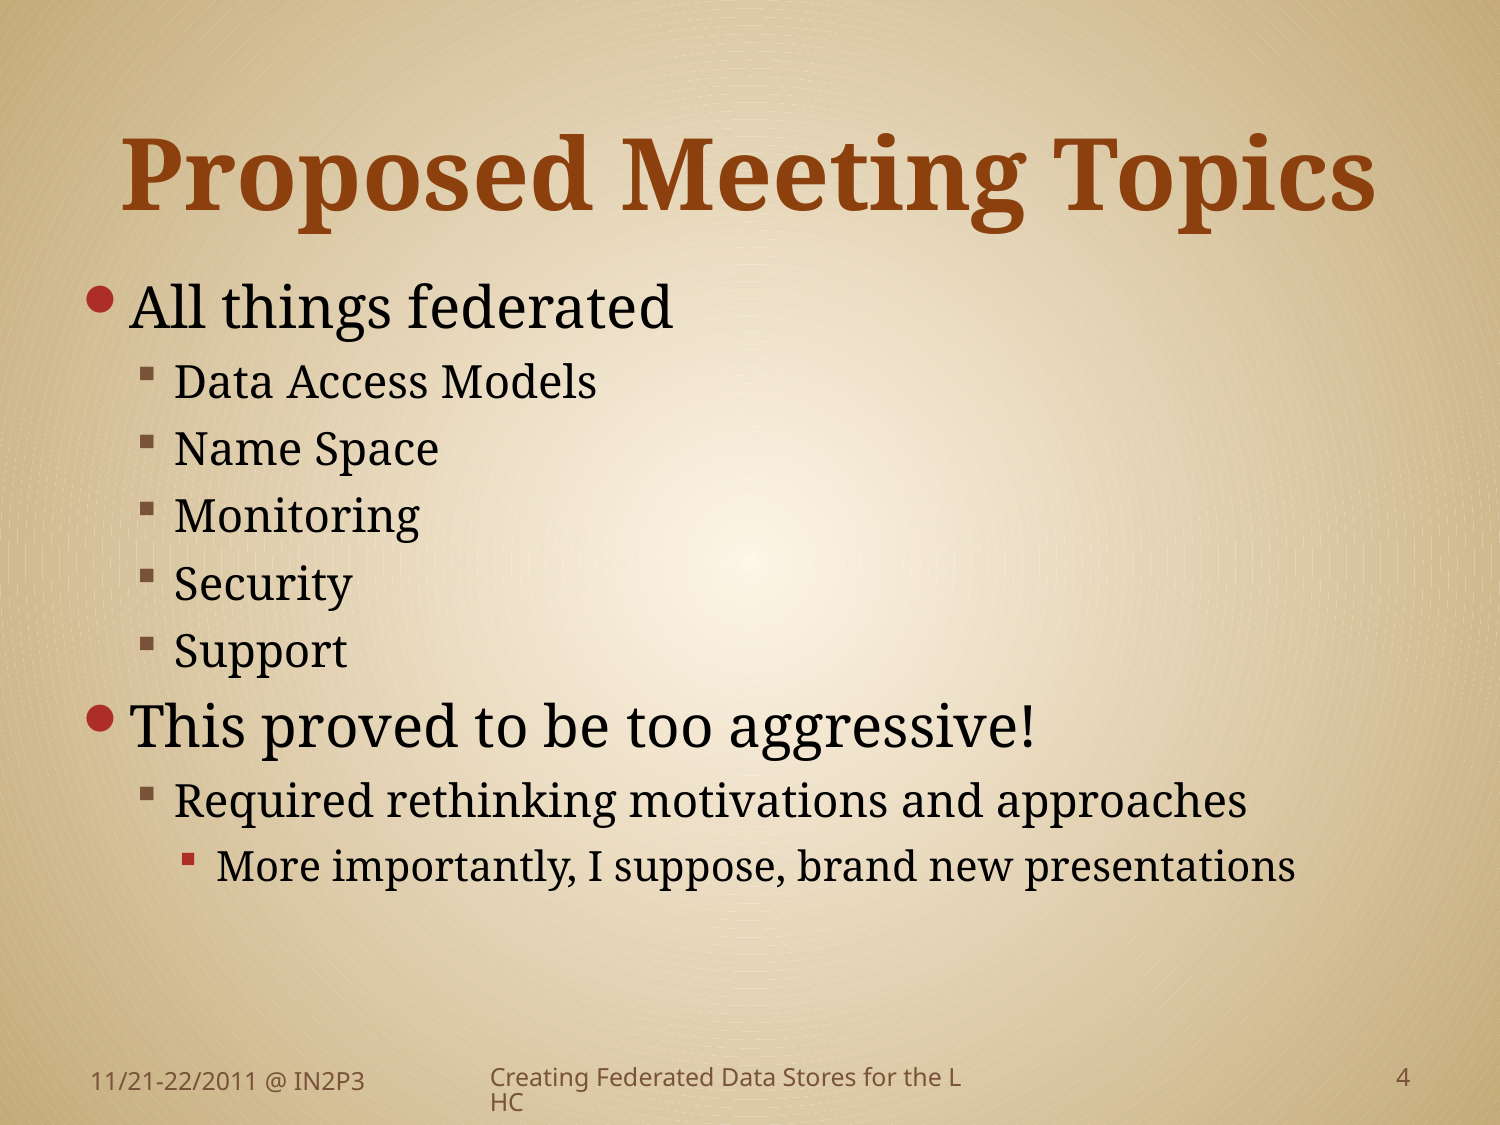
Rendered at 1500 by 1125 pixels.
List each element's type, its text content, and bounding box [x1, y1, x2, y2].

list All things federated Data Access Models Name Space Monitoring Security Support This proved to be too aggressive! Required rethinking motivations and approaches More importantly, I suppose, brand new presentations [75, 262, 1425, 1005]
footer Creating Federated Data Stores for the LHC [474, 1024, 988, 1103]
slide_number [75, 1024, 425, 1103]
slide_number 4 [1074, 1024, 1425, 1103]
title Proposed Meeting Topics [75, 50, 1425, 238]
